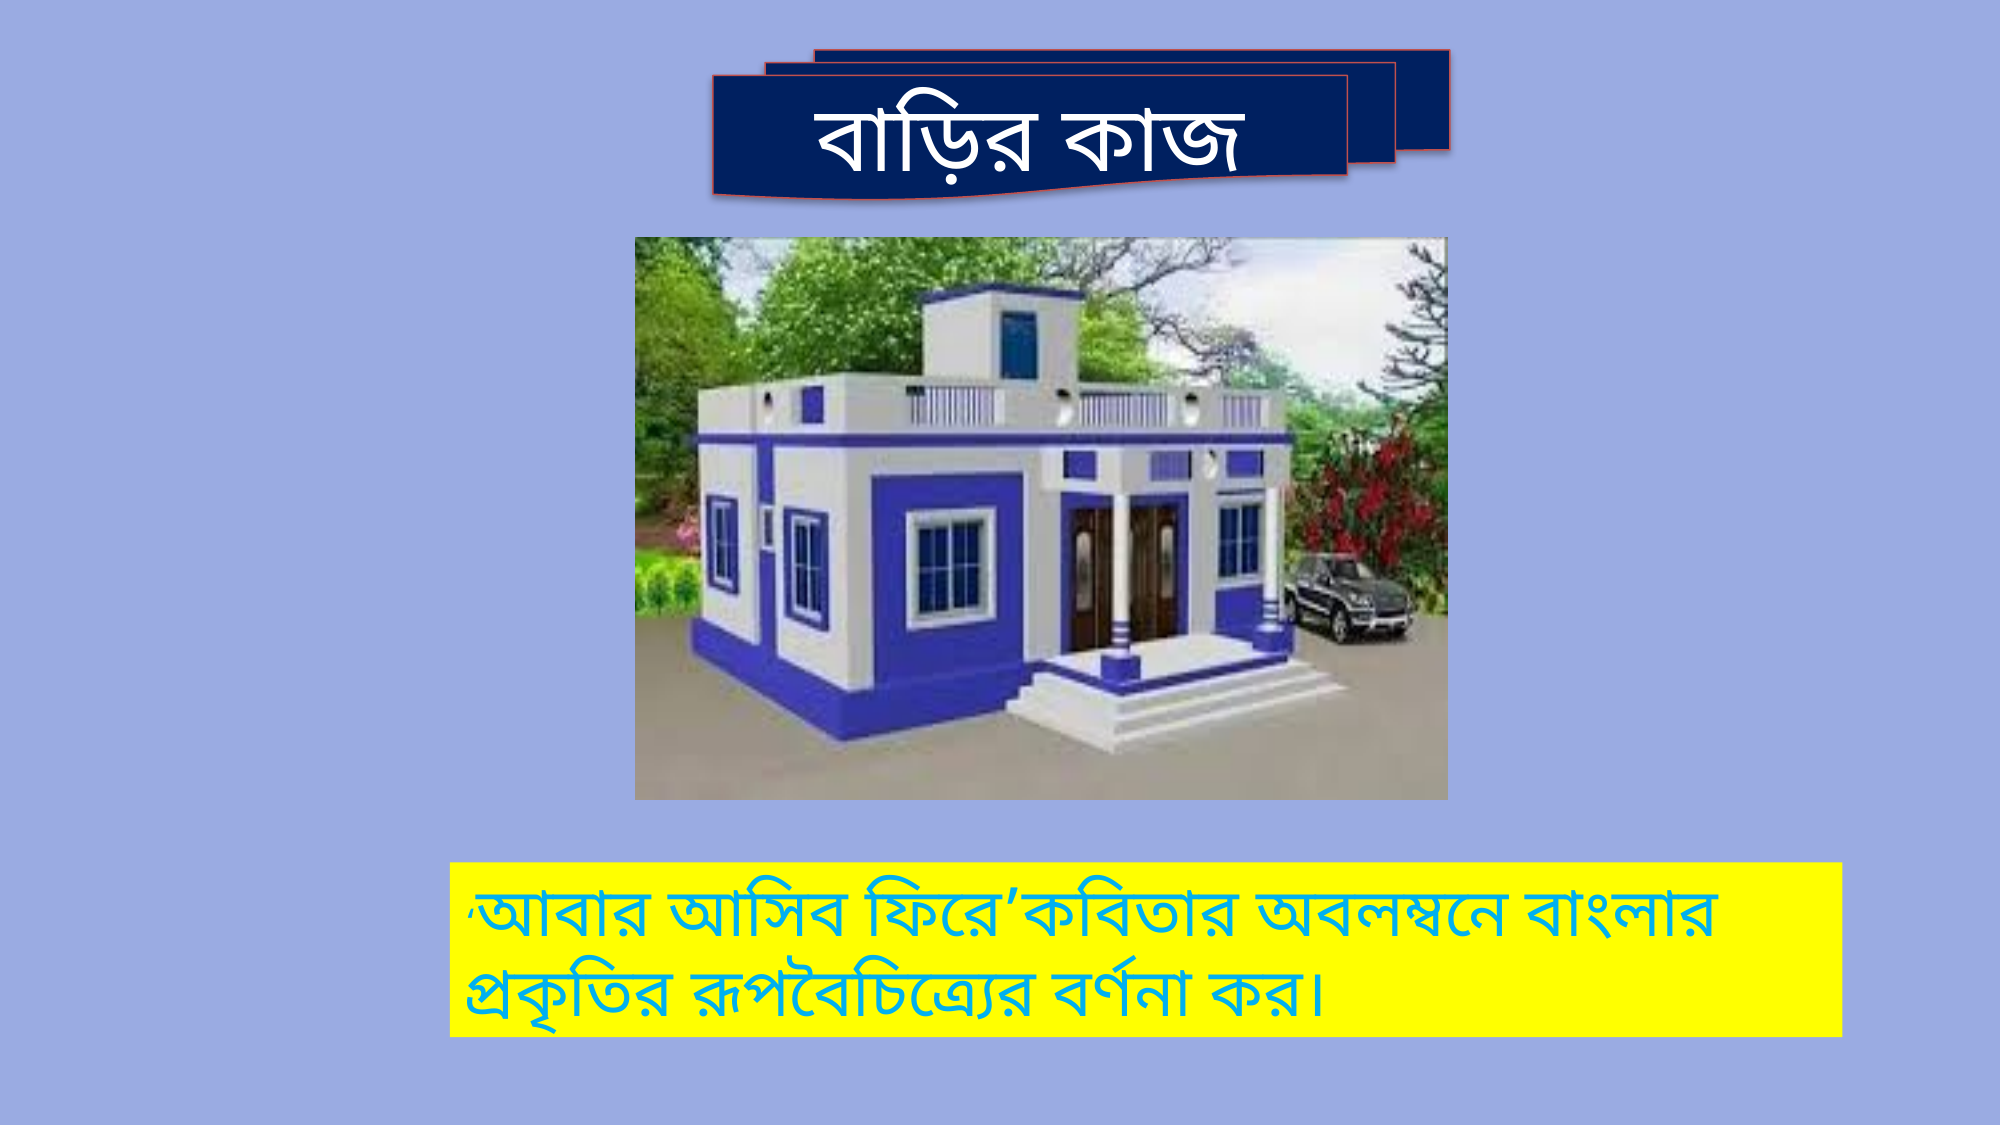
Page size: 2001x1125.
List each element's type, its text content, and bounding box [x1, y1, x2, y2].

picture [635, 237, 1449, 801]
text_box ‘আবার আসিব ফিরে’কবিতার অবলম্বনে বাংলার প্রকৃতির রূপবৈচিত্র্যের বর্ণনা কর। [449, 862, 1843, 1038]
text_box বাড়ির কাজ [712, 49, 1451, 201]
